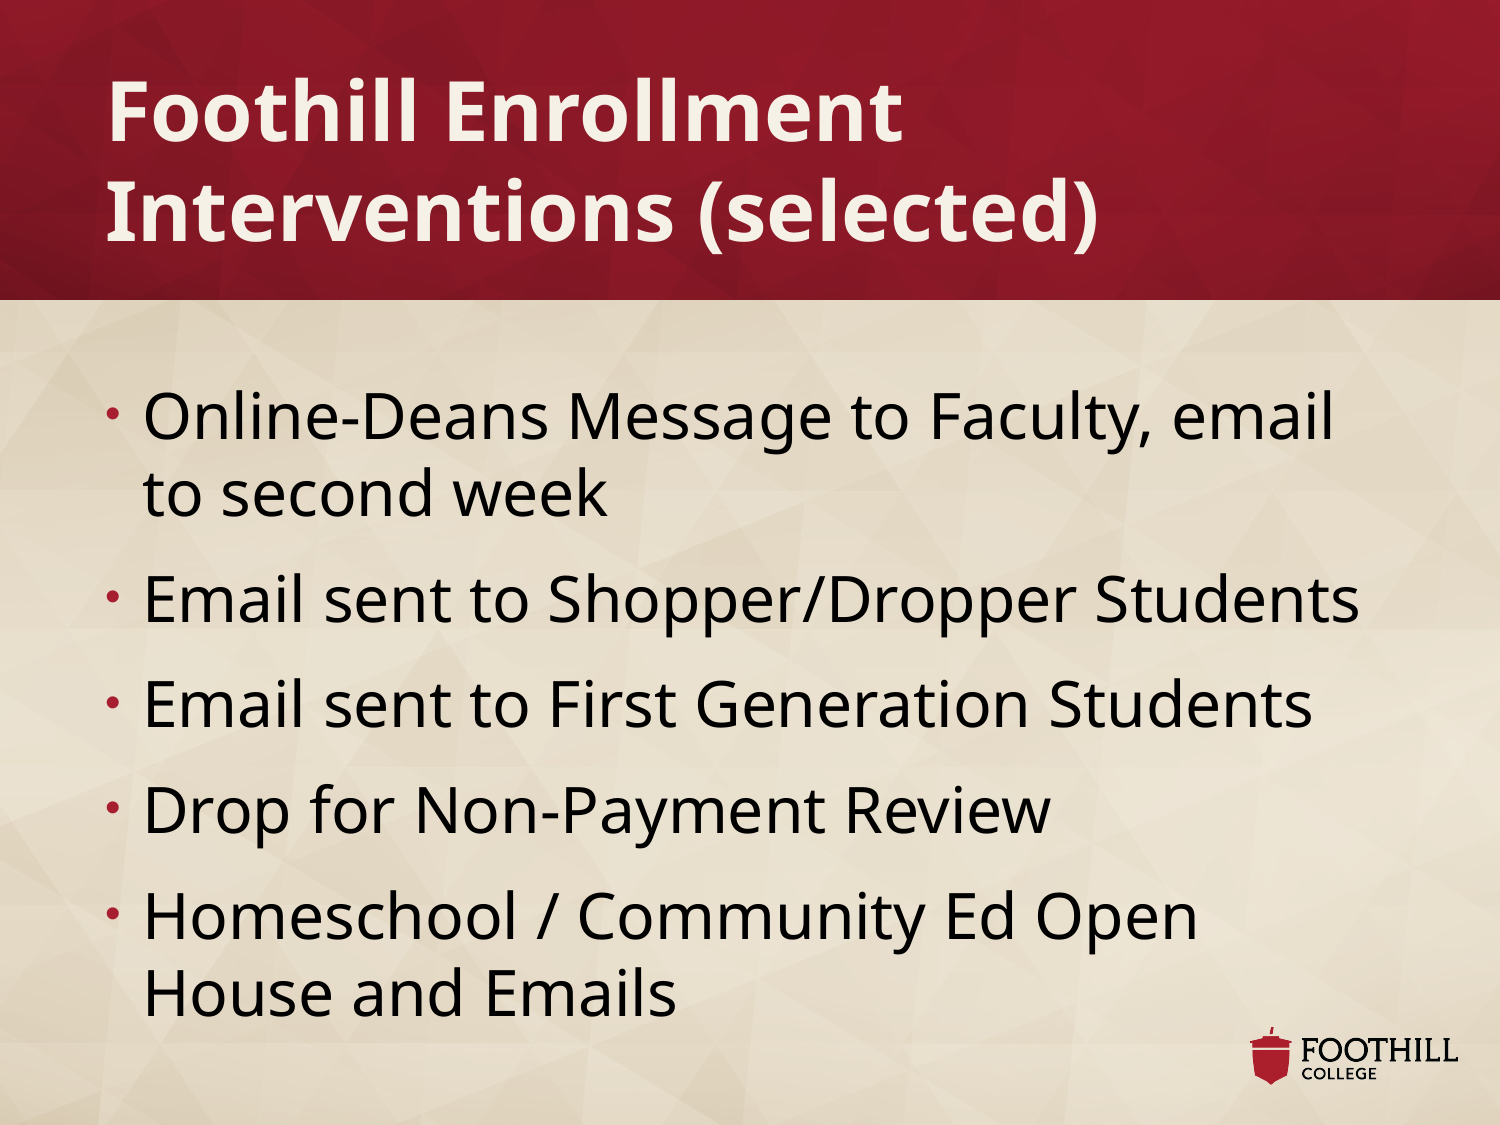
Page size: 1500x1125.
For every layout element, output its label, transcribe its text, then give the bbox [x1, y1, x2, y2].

picture [0, 0, 1500, 1125]
list Online-Deans Message to Faculty, email to second week Email sent to Shopper/Dropper Students Email sent to First Generation Students Drop for Non-Payment Review Homeschool / Community Ed Open House and Emails [90, 368, 1422, 1044]
title Foothill Enrollment Interventions (selected) [90, 55, 1422, 262]
